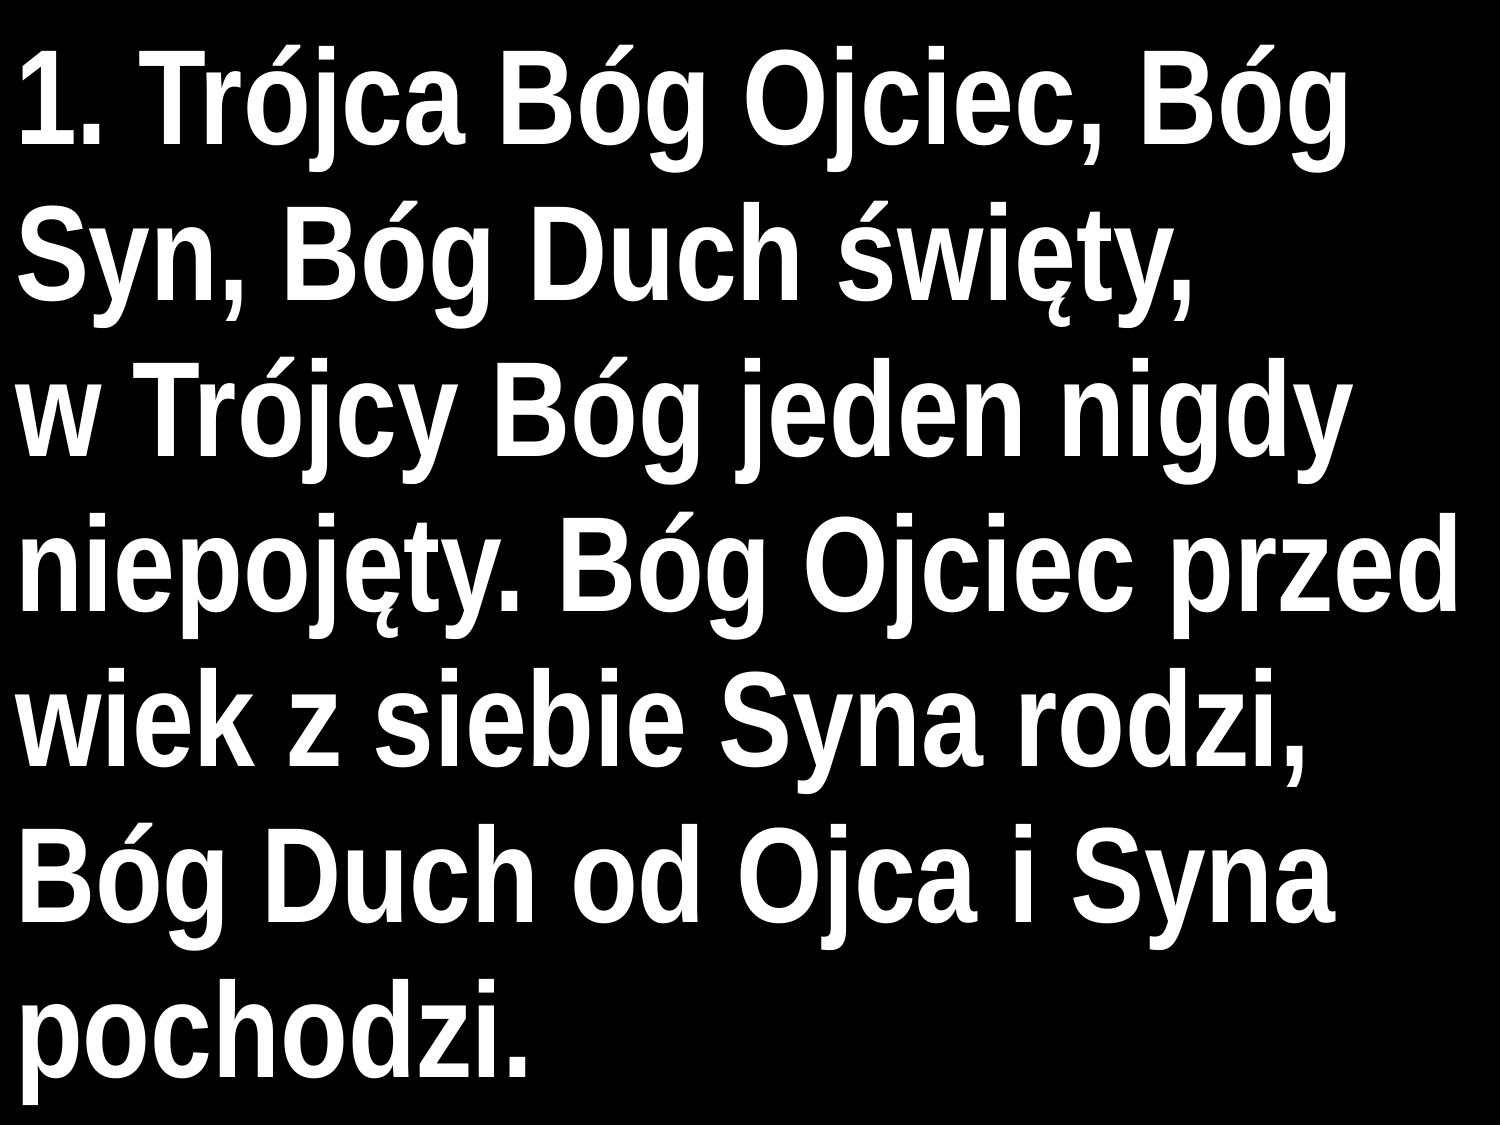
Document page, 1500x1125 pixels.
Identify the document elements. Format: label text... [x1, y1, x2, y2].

list 1. Trójca Bóg Ojciec, Bóg Syn, Bóg Duch święty, w Trójcy Bóg jeden nigdy niepojęty. Bóg Ojciec przed wiek z siebie Syna rodzi, Bóg Duch od Ojca i Syna pochodzi. [0, 0, 1500, 1125]
